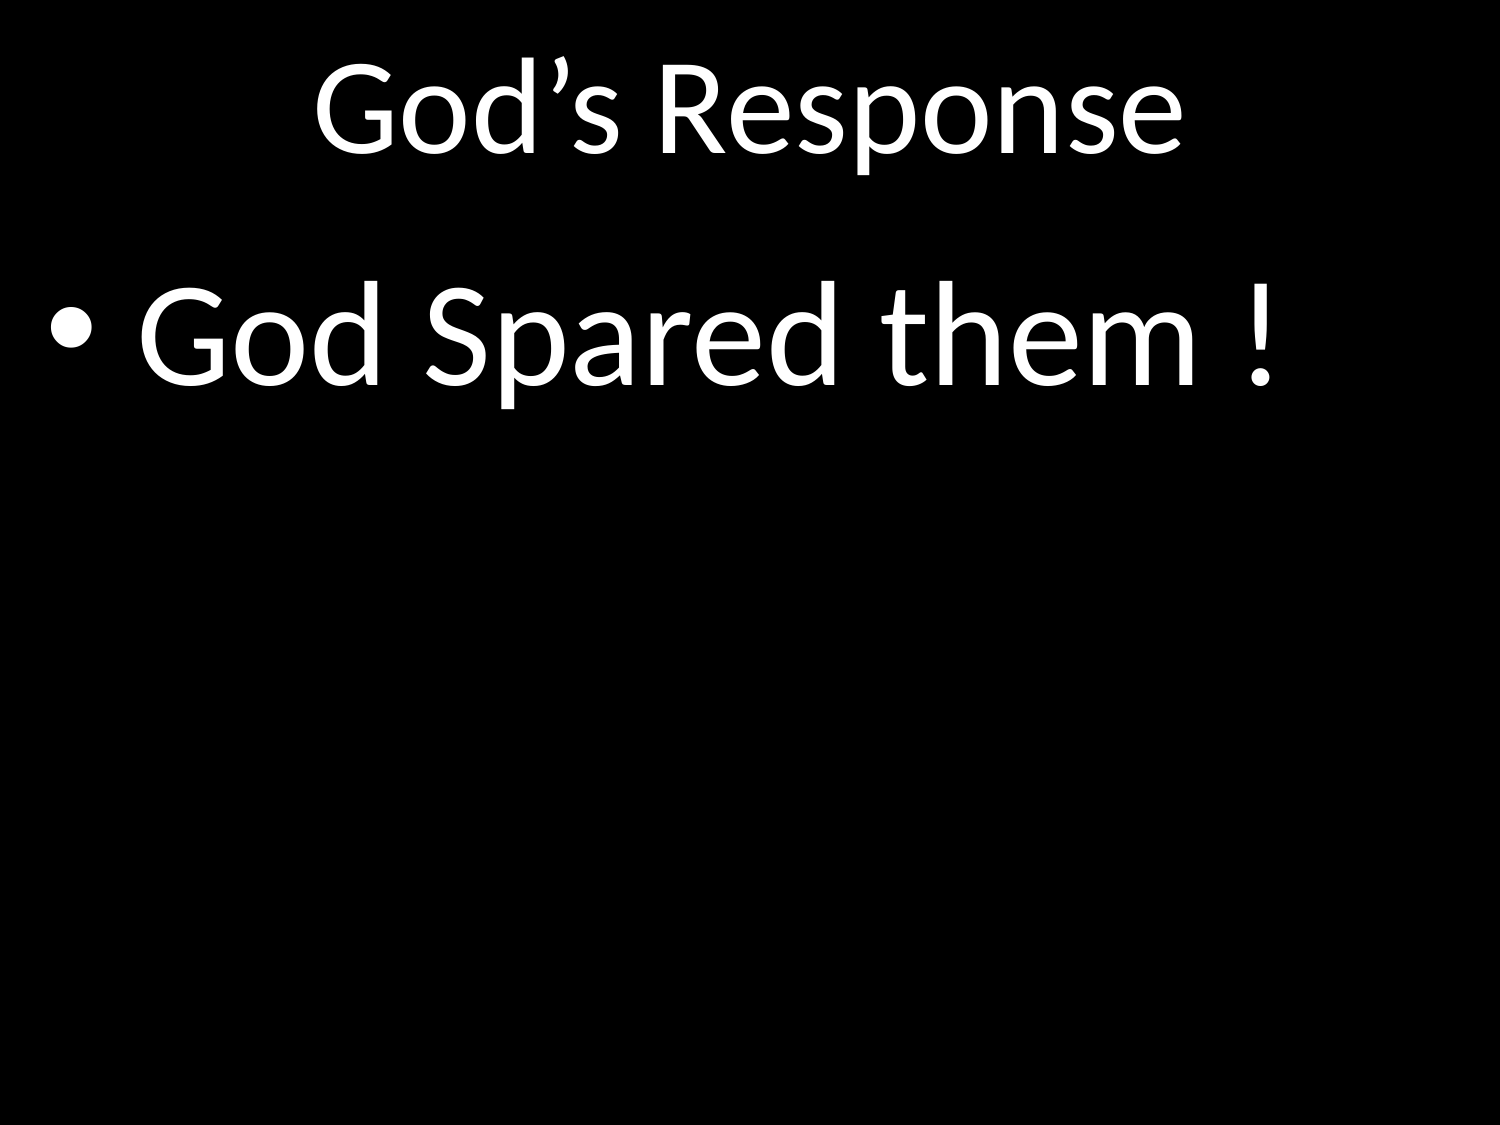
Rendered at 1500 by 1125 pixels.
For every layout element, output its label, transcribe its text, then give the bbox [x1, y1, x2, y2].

title God’s Response [75, 5, 1425, 193]
list God Spared them ! [30, 228, 1473, 1103]
